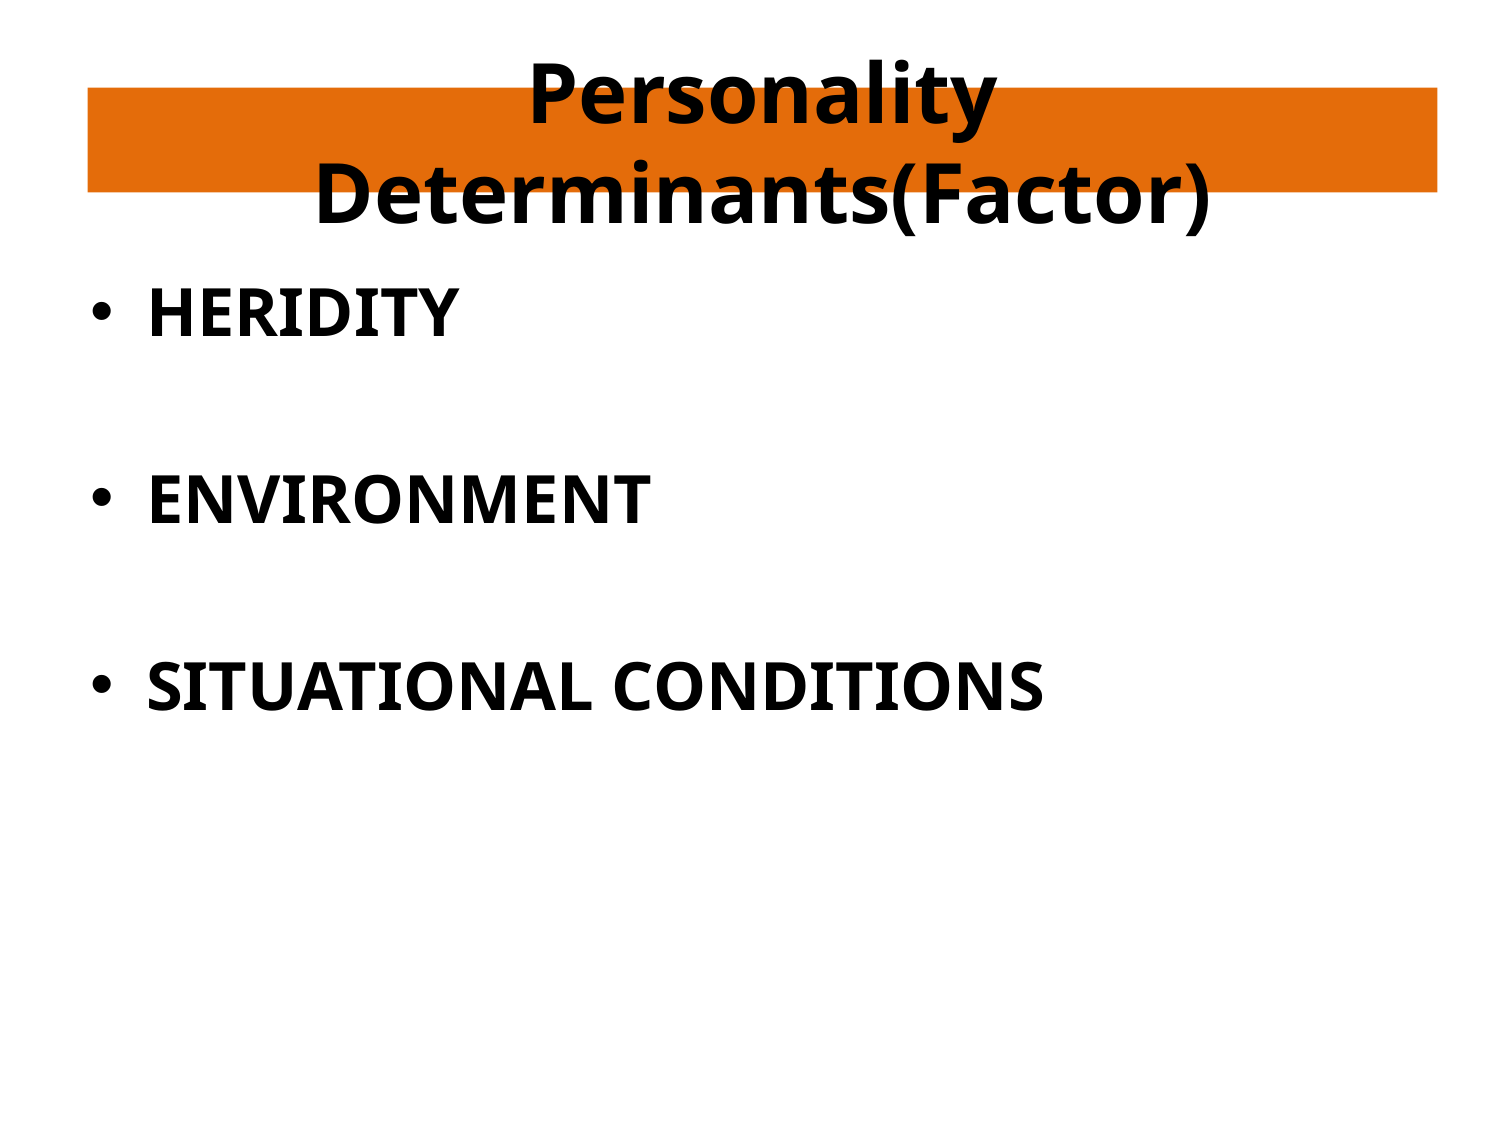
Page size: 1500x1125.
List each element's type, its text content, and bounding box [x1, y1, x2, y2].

list HERIDITY ENVIRONMENT SITUATIONAL CONDITIONS [75, 262, 1438, 1005]
title Personality Determinants(Factor) [87, 87, 1438, 193]
